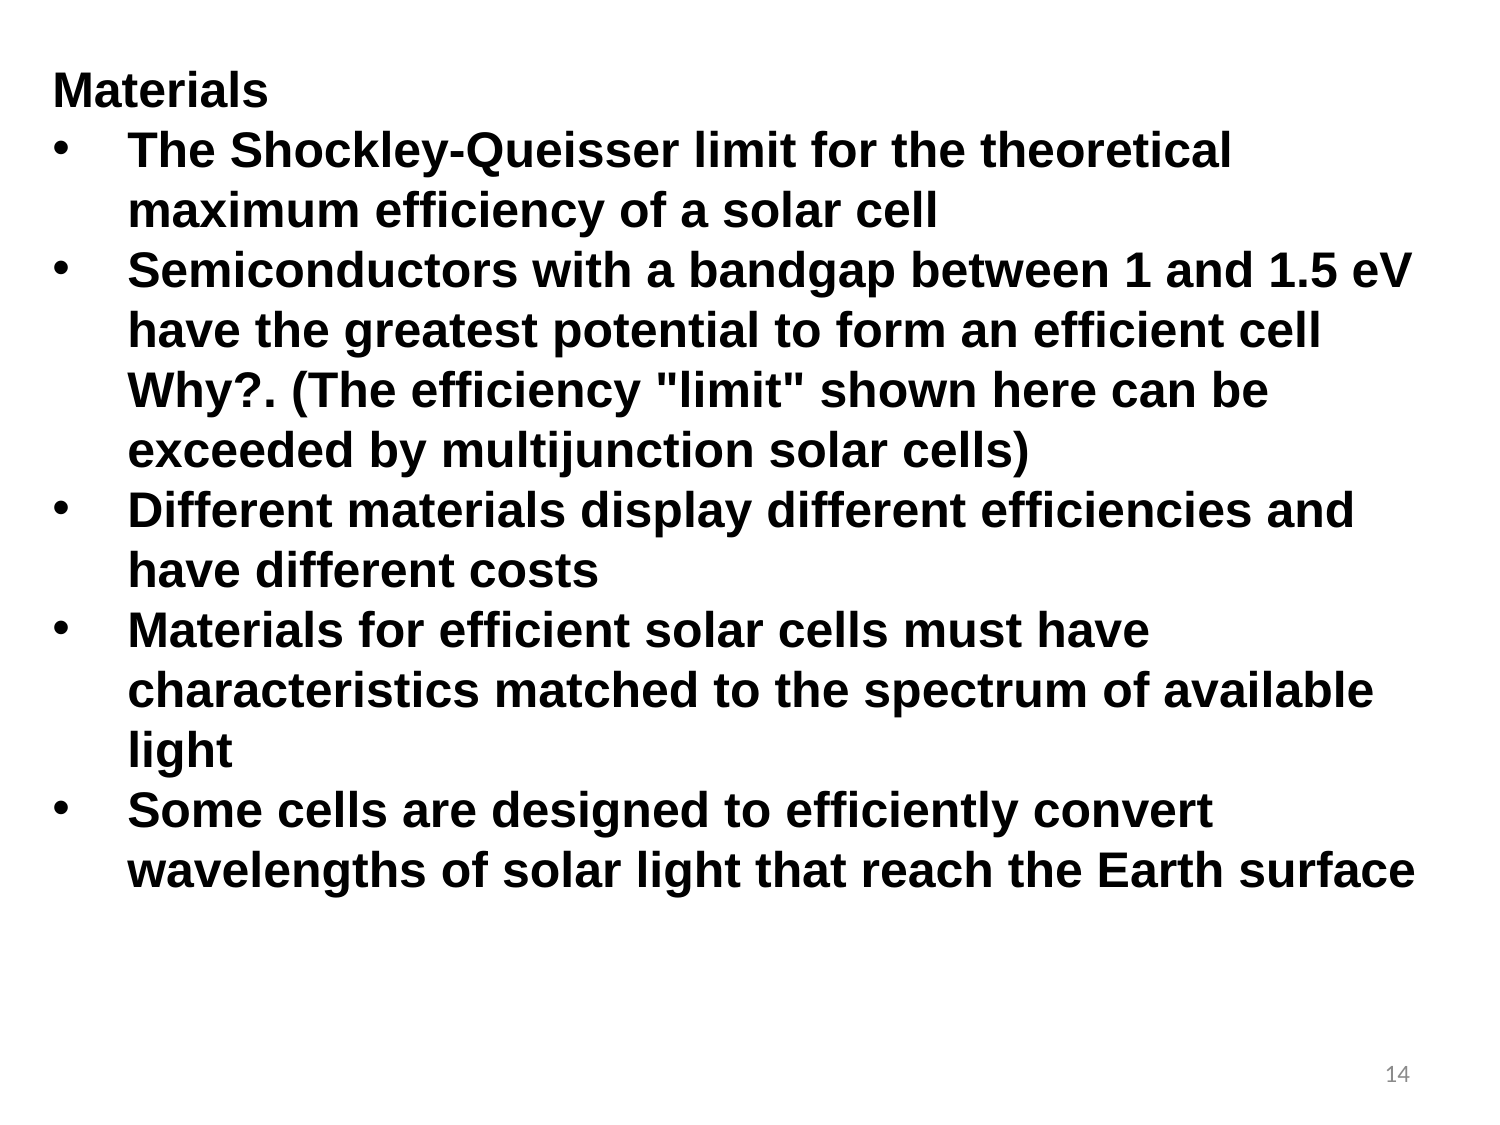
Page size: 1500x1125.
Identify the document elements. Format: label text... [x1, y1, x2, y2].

text_box Materials The Shockley-Queisser limit for the theoretical maximum efficiency of a solar cell Semiconductors with a bandgap between 1 and 1.5 eV have the greatest potential to form an efficient cell Why?. (The efficiency "limit" shown here can be exceeded by multijunction solar cells) Different materials display different efficiencies and have different costs Materials for efficient solar cells must have characteristics matched to the spectrum of available light Some cells are designed to efficiently convert wavelengths of solar light that reach the Earth surface [37, 49, 1438, 1025]
slide_number 14 [1074, 1042, 1425, 1103]
